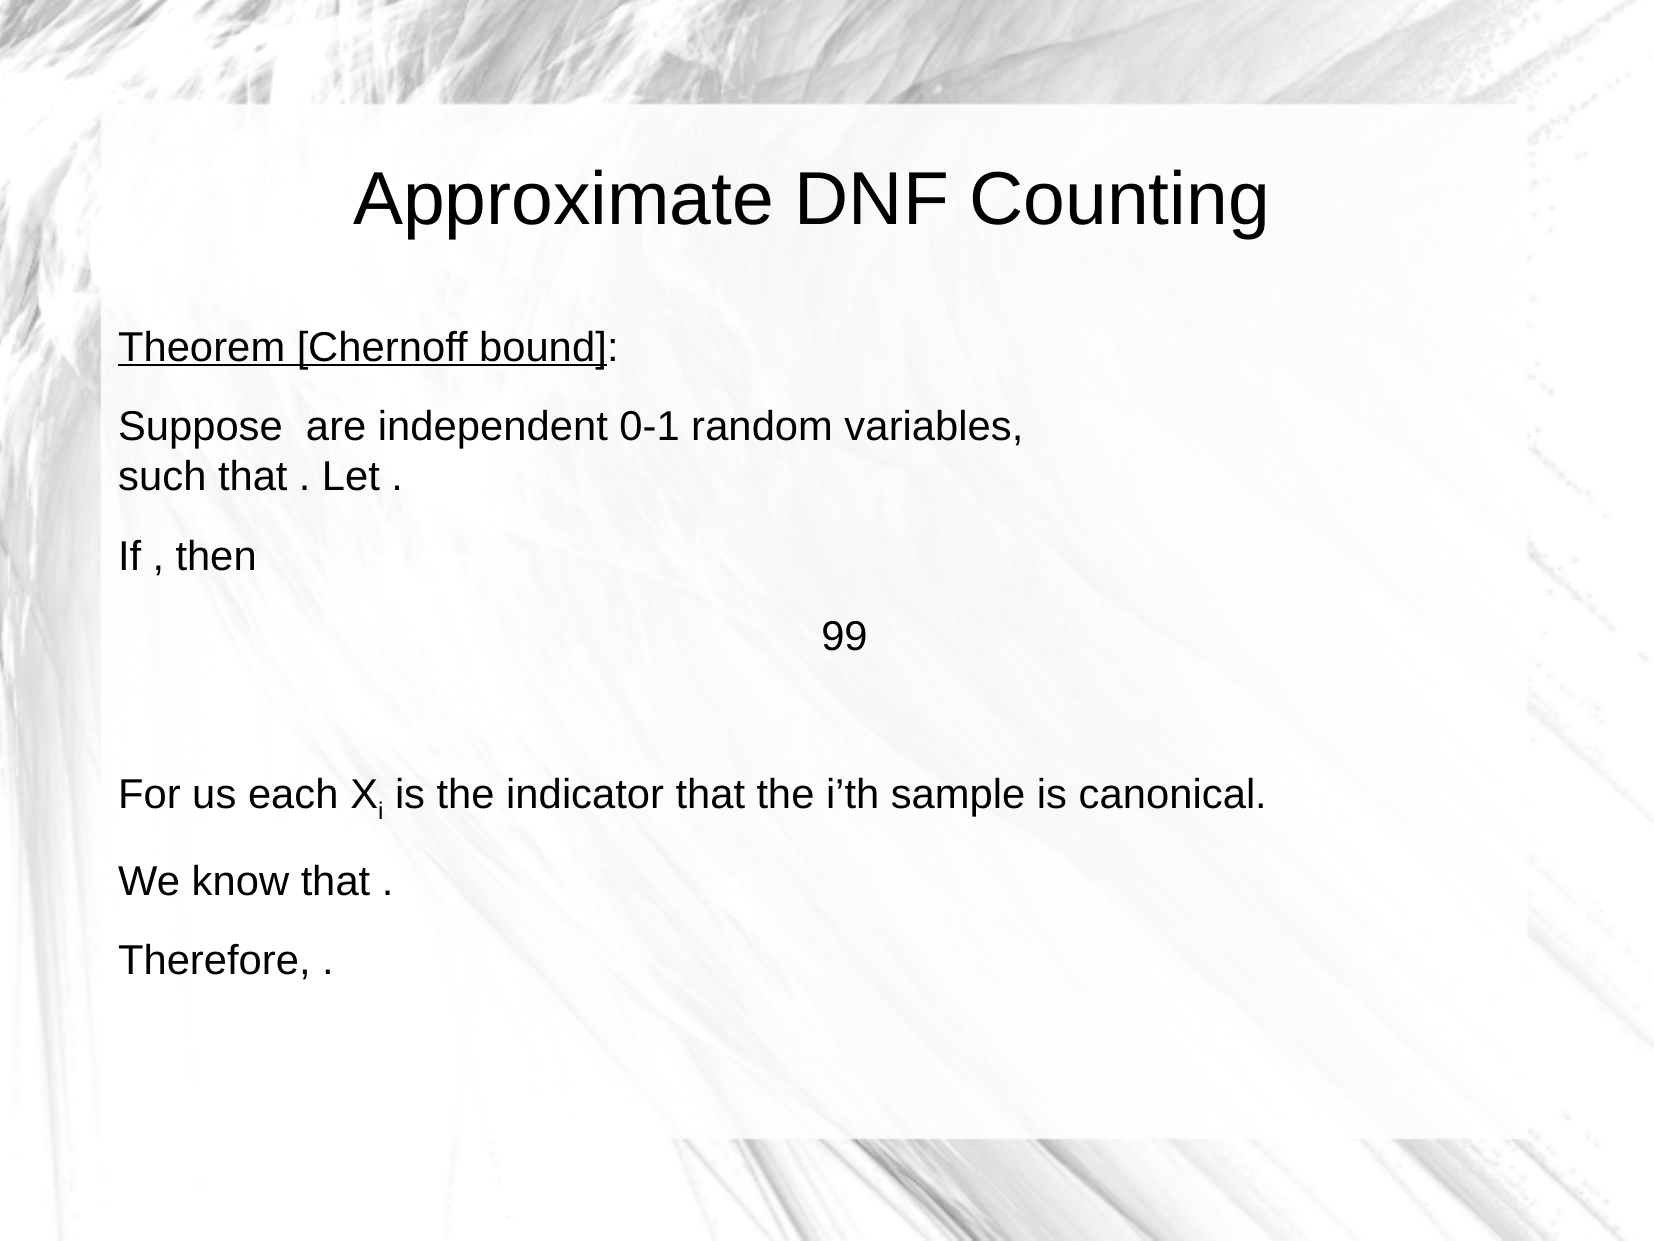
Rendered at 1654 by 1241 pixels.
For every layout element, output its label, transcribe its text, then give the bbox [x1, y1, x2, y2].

picture [0, 0, 1654, 1241]
title Approximate DNF Counting [118, 110, 1506, 279]
